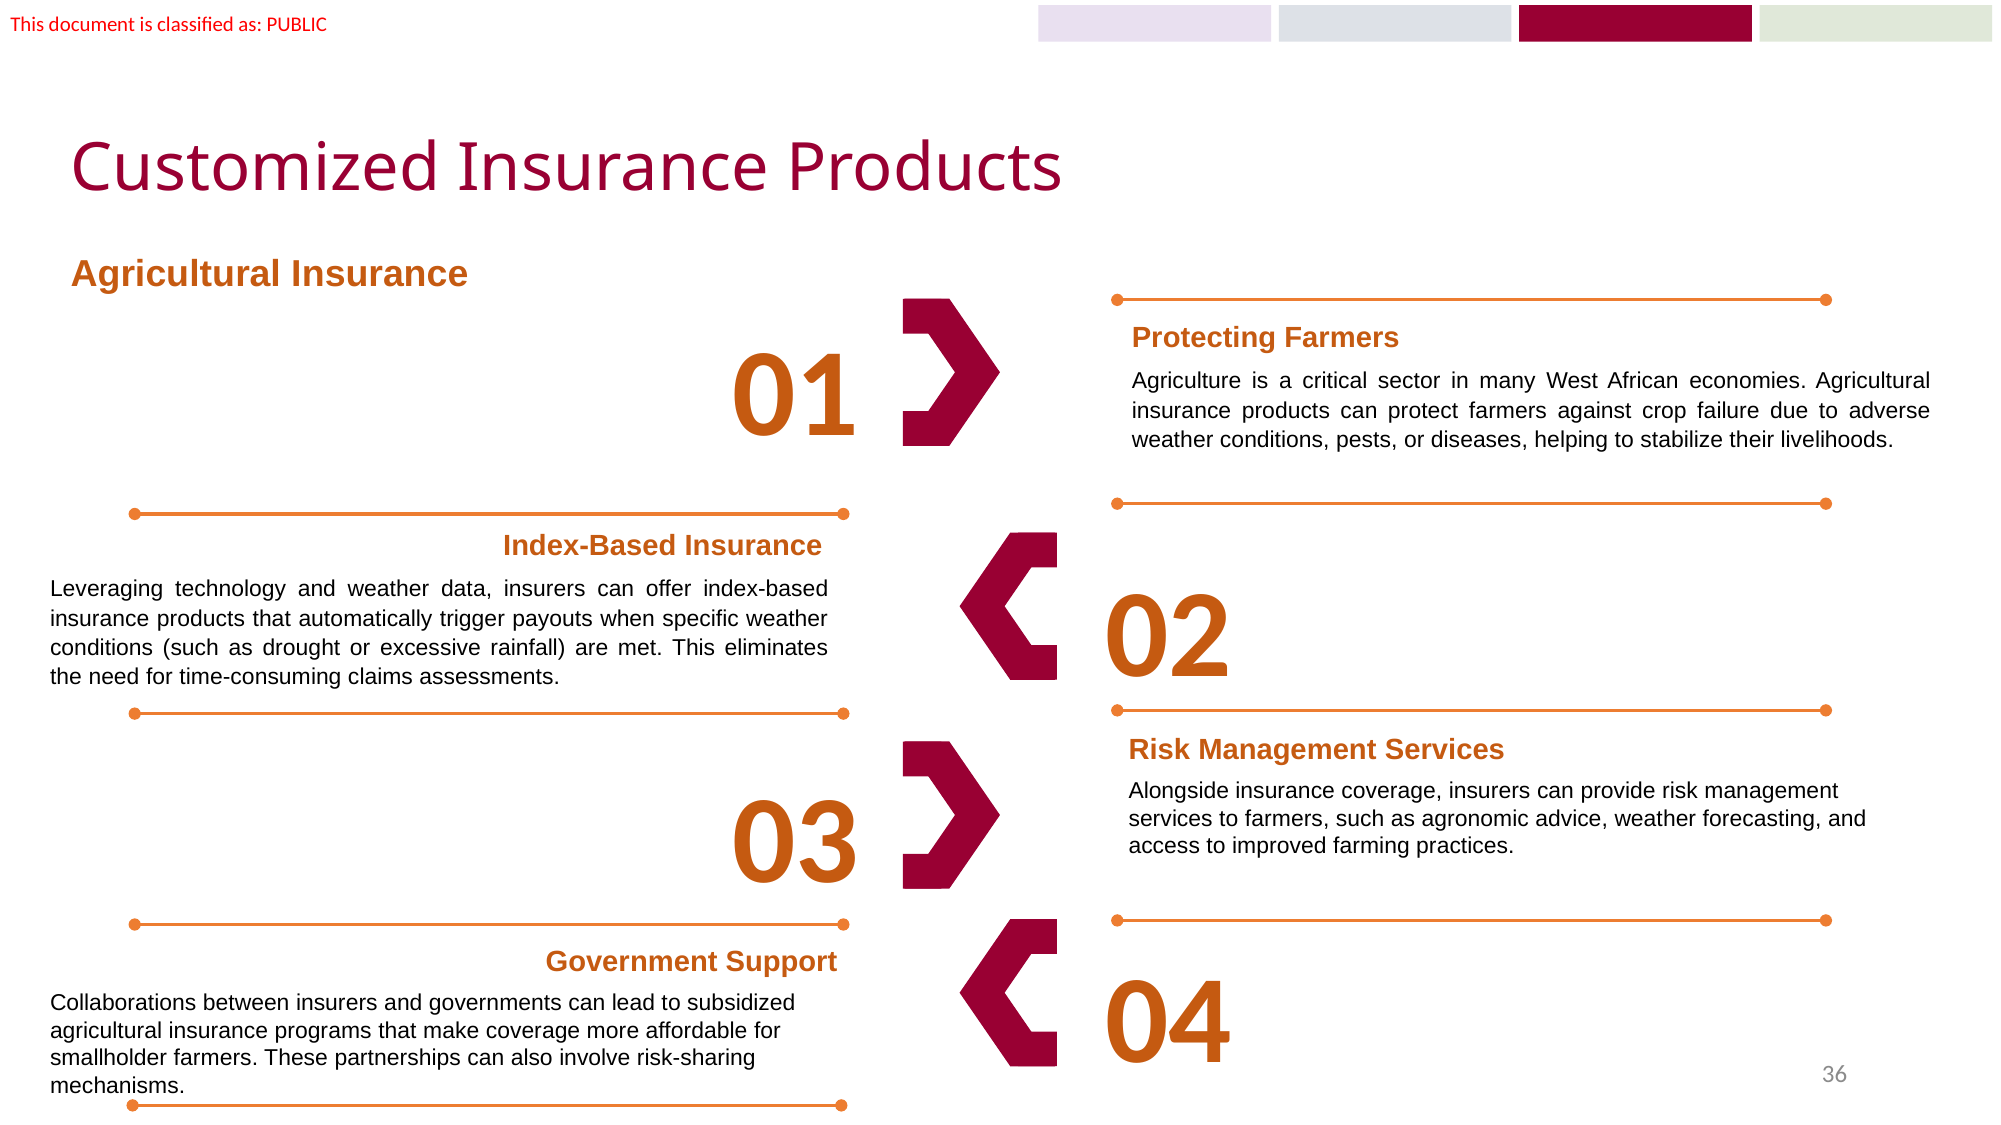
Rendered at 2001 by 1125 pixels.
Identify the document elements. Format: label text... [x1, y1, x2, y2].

text_box [1518, 4, 1753, 43]
text_box [1037, 4, 1272, 43]
text_box [1278, 4, 1512, 43]
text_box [35, 935, 859, 1107]
text_box [1759, 4, 1993, 43]
title Customized Insurance Products [55, 59, 1946, 278]
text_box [1117, 311, 1946, 460]
text_box Agricultural Insurance [55, 238, 1058, 302]
slide_number 36 [1412, 1042, 1863, 1103]
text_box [35, 519, 844, 698]
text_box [1113, 722, 1940, 867]
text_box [709, 298, 1255, 1098]
